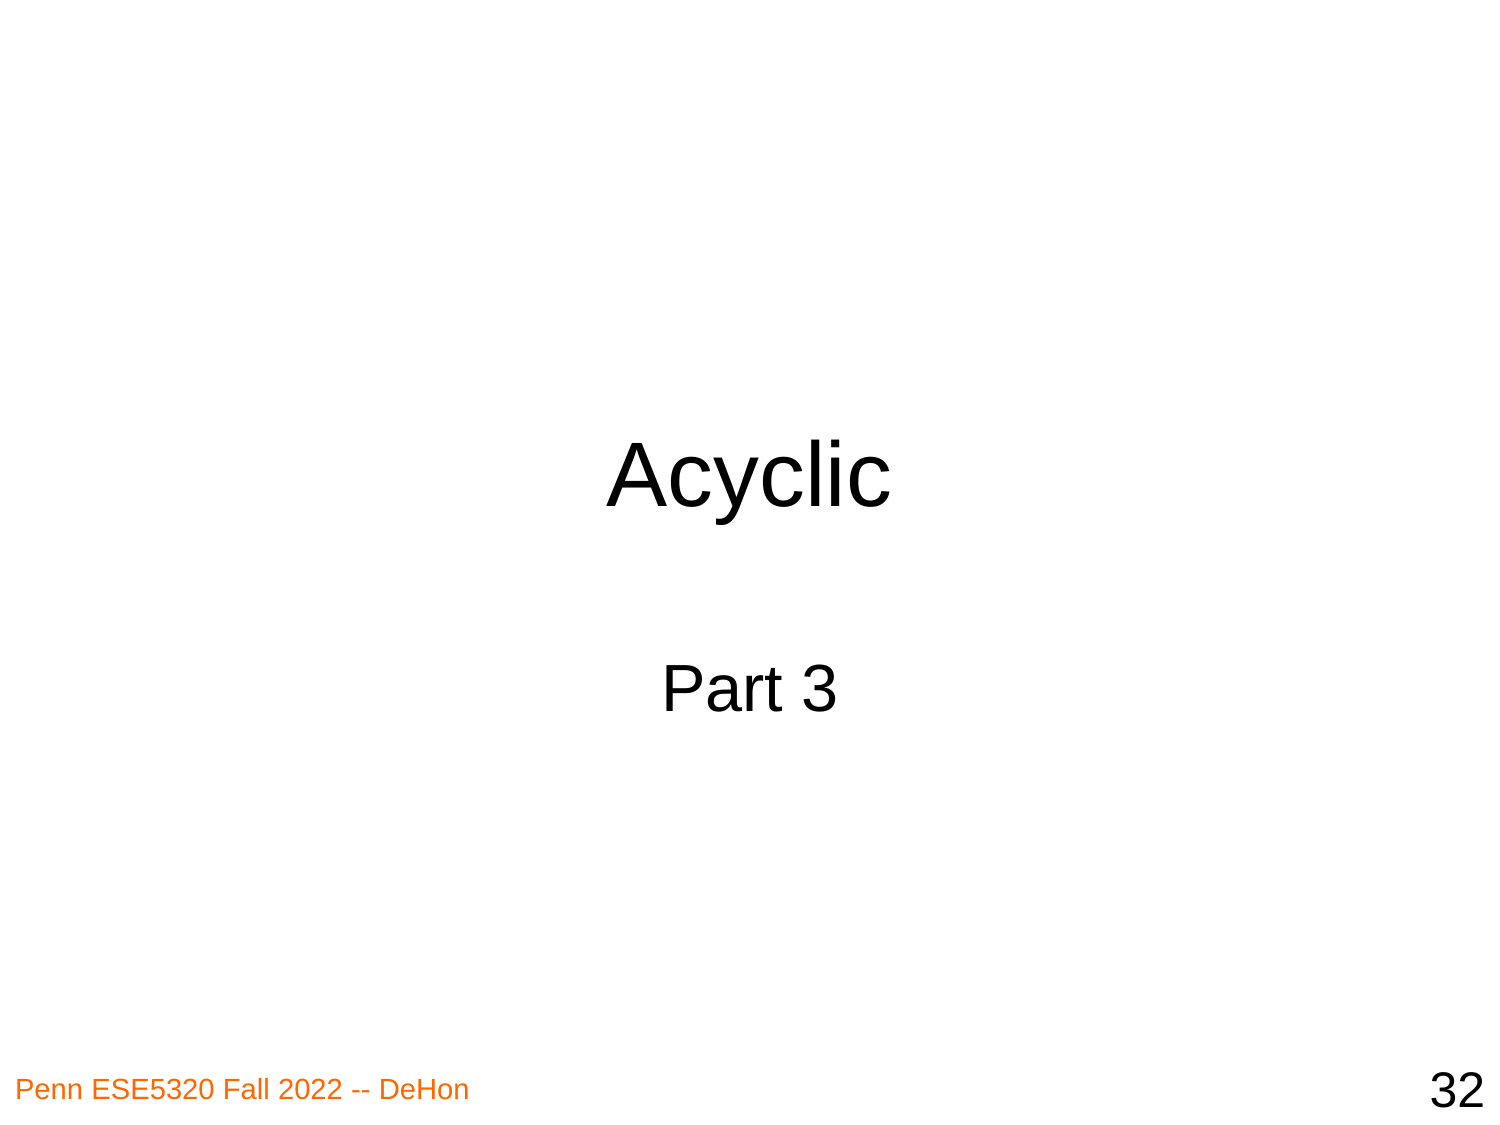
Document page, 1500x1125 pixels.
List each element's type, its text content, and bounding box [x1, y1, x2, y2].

slide_number Penn ESE5320 Fall 2022 -- DeHon [0, 1062, 576, 1125]
slide_number 32 [1187, 1049, 1500, 1125]
subtitle Part 3 [224, 637, 1276, 926]
title Acyclic [112, 349, 1388, 591]
